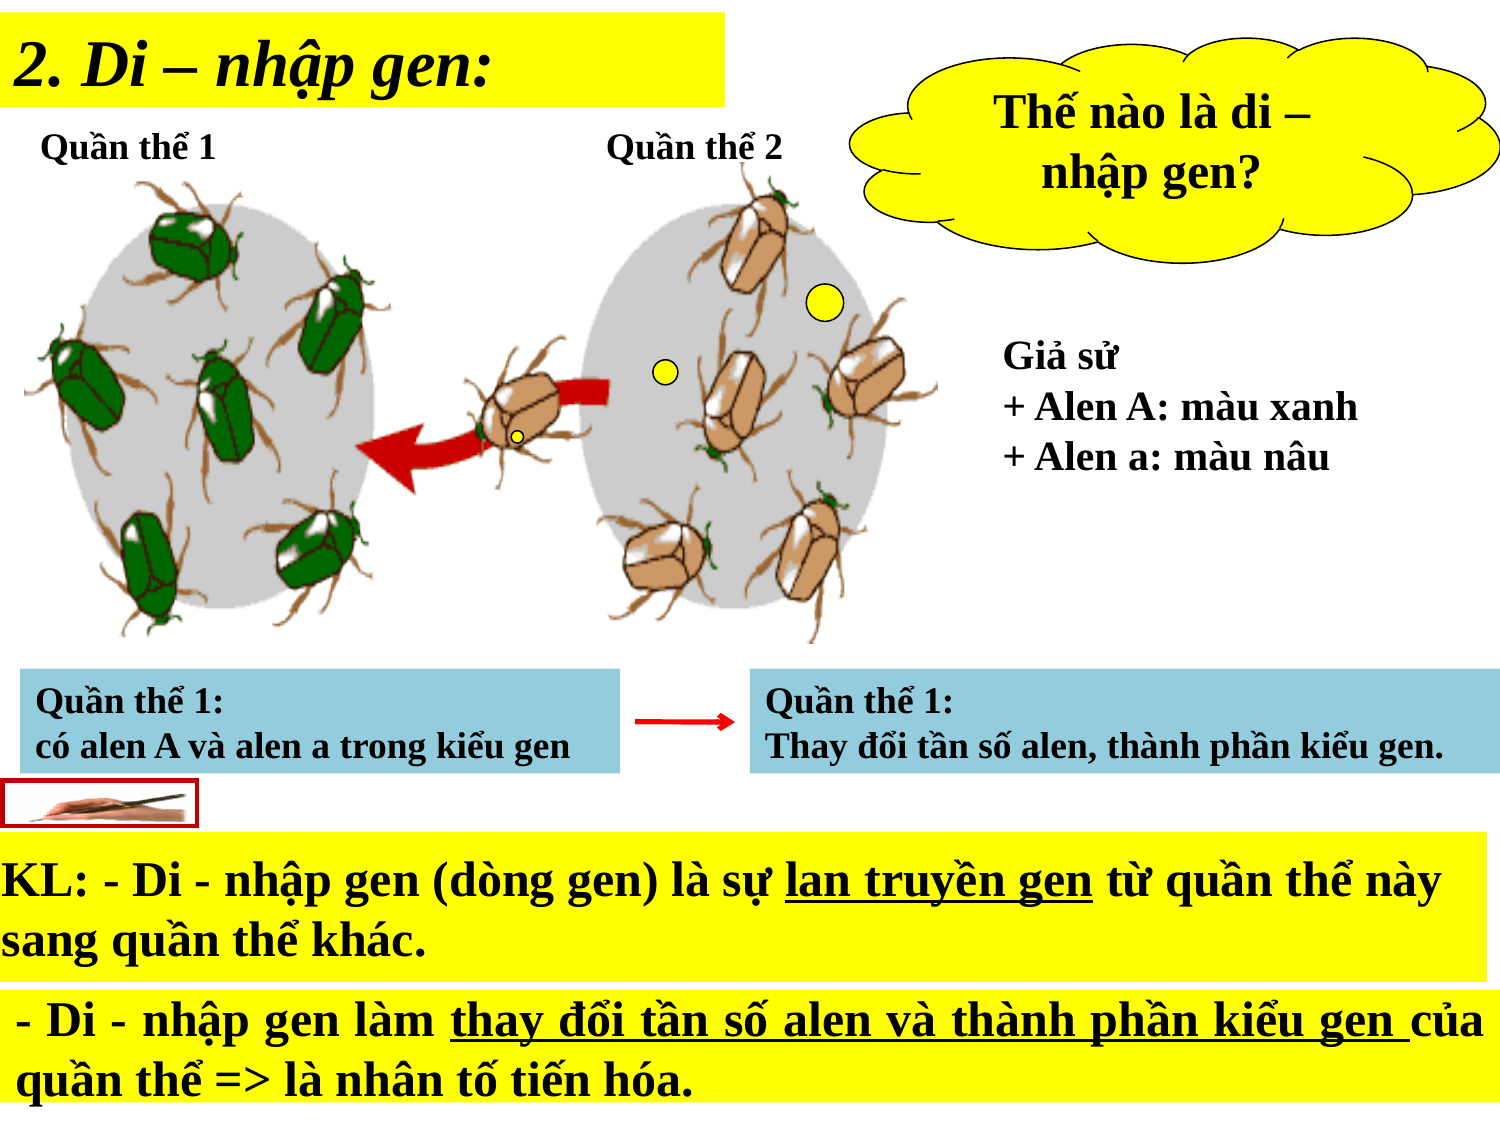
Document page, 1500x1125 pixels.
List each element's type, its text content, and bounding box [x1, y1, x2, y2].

text_box Quần thể 1: Thay đổi tần số alen, thành phần kiểu gen. [749, 668, 1500, 774]
picture [24, 162, 938, 645]
text_box Quần thể 1: có alen A và alen a trong kiểu gen [20, 668, 621, 774]
text_box - Di - nhập gen làm thay đổi tần số alen và thành phần kiểu gen của quần thể => là nhân tố tiến hóa. [0, 989, 1500, 1103]
text_box Giả sử + Alen A: màu xanh + Alen a: màu nâu [987, 320, 1475, 486]
text_box KL: - Di - nhập gen (dòng gen) là sự lan truyền gen từ quần thể này sang quần thể khác. [0, 831, 1487, 982]
picture [4, 782, 195, 825]
text_box Thế nào là di – nhập gen? [849, 38, 1500, 264]
text_box Quần thể 1 Quần thể 2 [24, 114, 875, 161]
text_box 2. Di – nhập gen: [0, 12, 725, 108]
